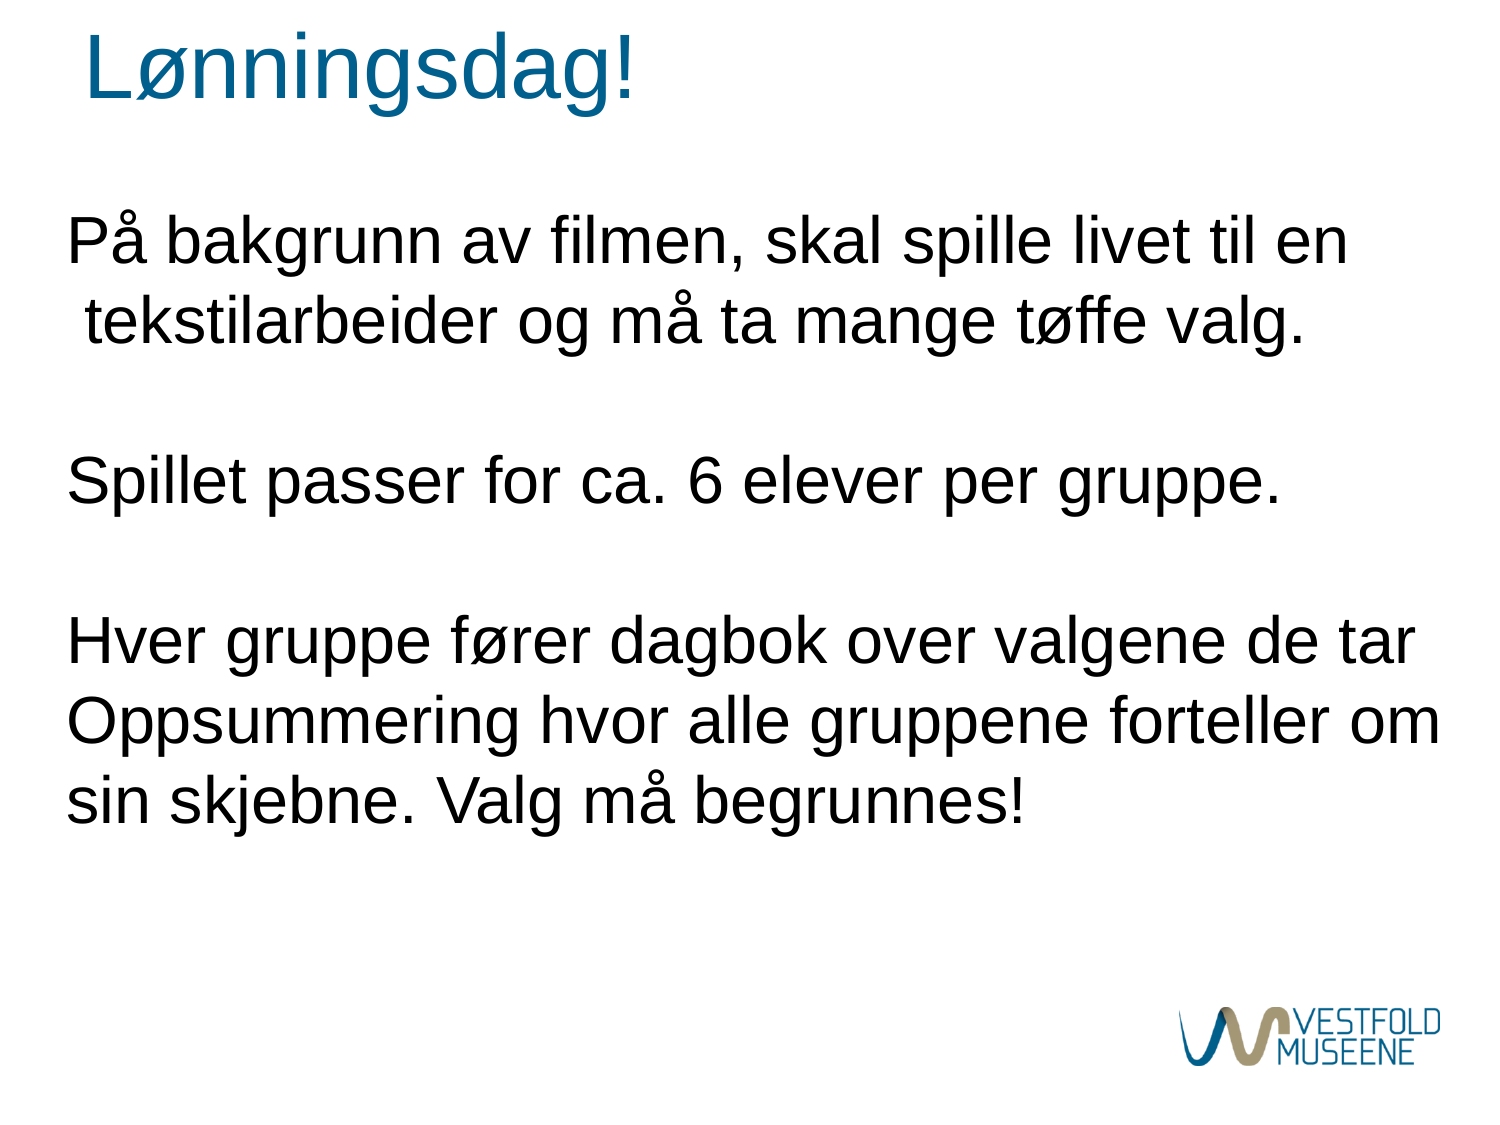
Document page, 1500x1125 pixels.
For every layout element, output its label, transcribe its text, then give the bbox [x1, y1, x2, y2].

text_box Lønningsdag! [68, 0, 1432, 188]
text_box På bakgrunn av filmen, skal spille livet til en tekstilarbeider og må ta mange tøffe valg. Spillet passer for ca. 6 elever per gruppe. Hver gruppe fører dagbok over valgene de tar Oppsummering hvor alle gruppene forteller om sin skjebne. Valg må begrunnes! [51, 189, 1477, 1125]
